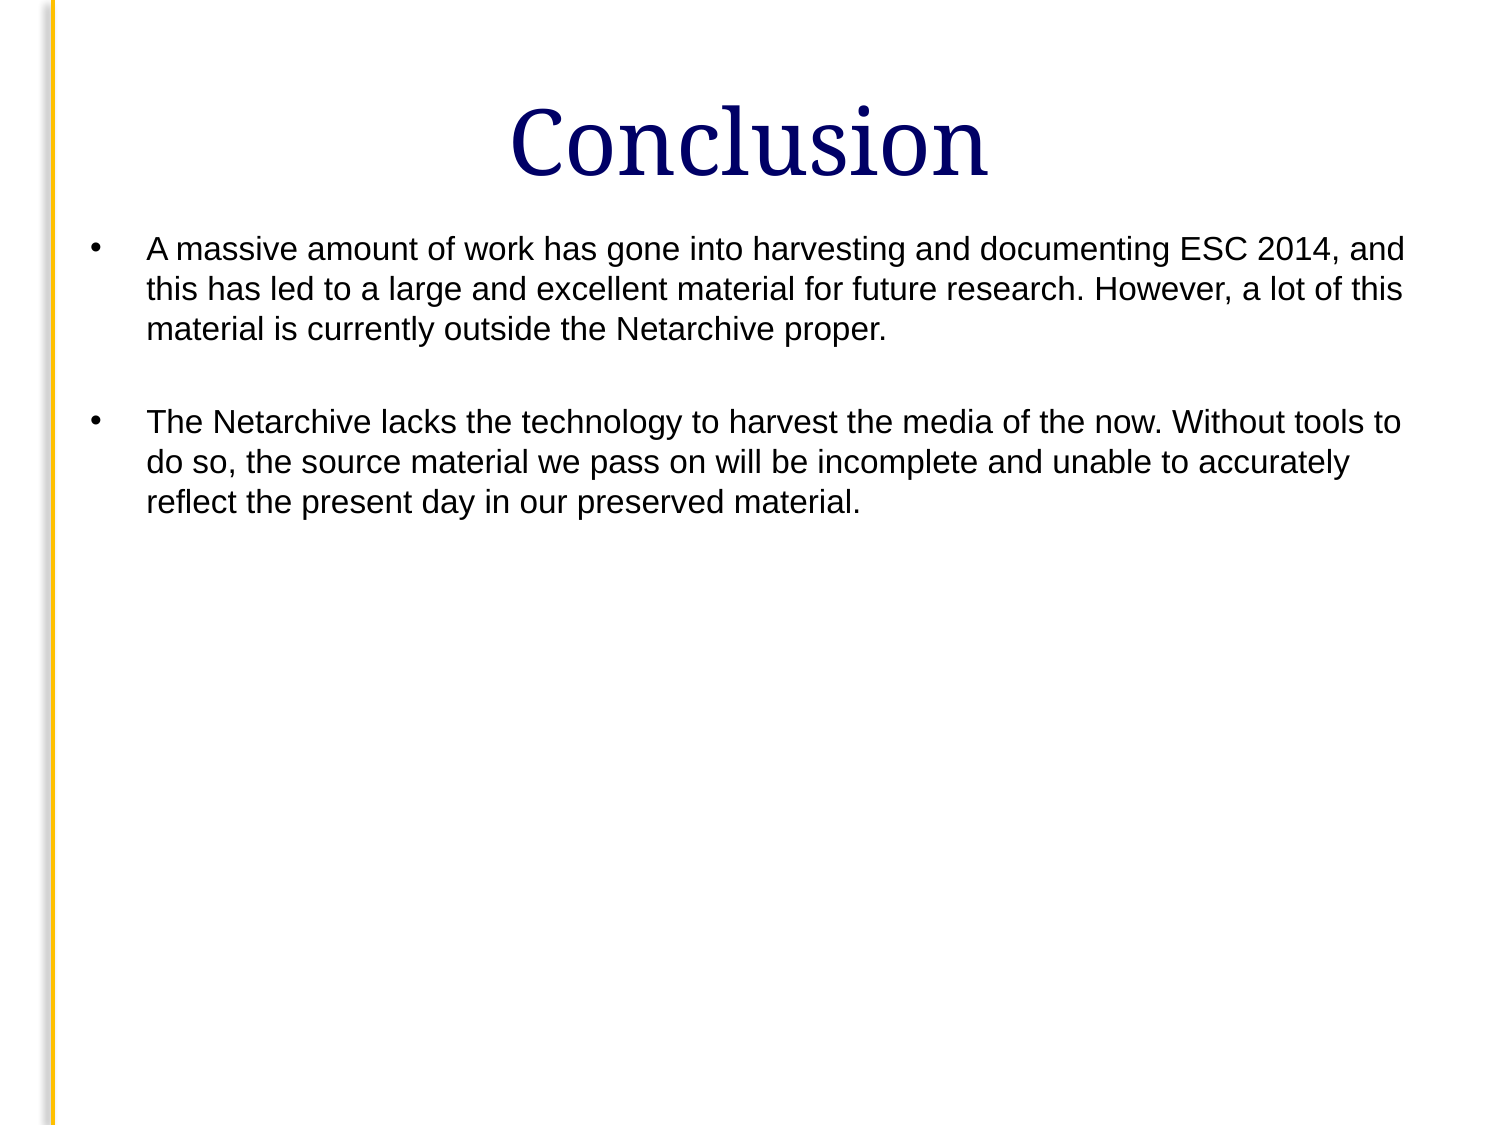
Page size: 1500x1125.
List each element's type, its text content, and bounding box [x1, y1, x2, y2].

title Conclusion [74, 44, 1426, 219]
list A massive amount of work has gone into harvesting and documenting ESC 2014, and this has led to a large and excellent material for future research. However, a lot of this material is currently outside the Netarchive proper. The Netarchive lacks the technology to harvest the media of the now. Without tools to do so, the source material we pass on will be incomplete and unable to accurately reflect the present day in our preserved material. [74, 219, 1426, 1071]
